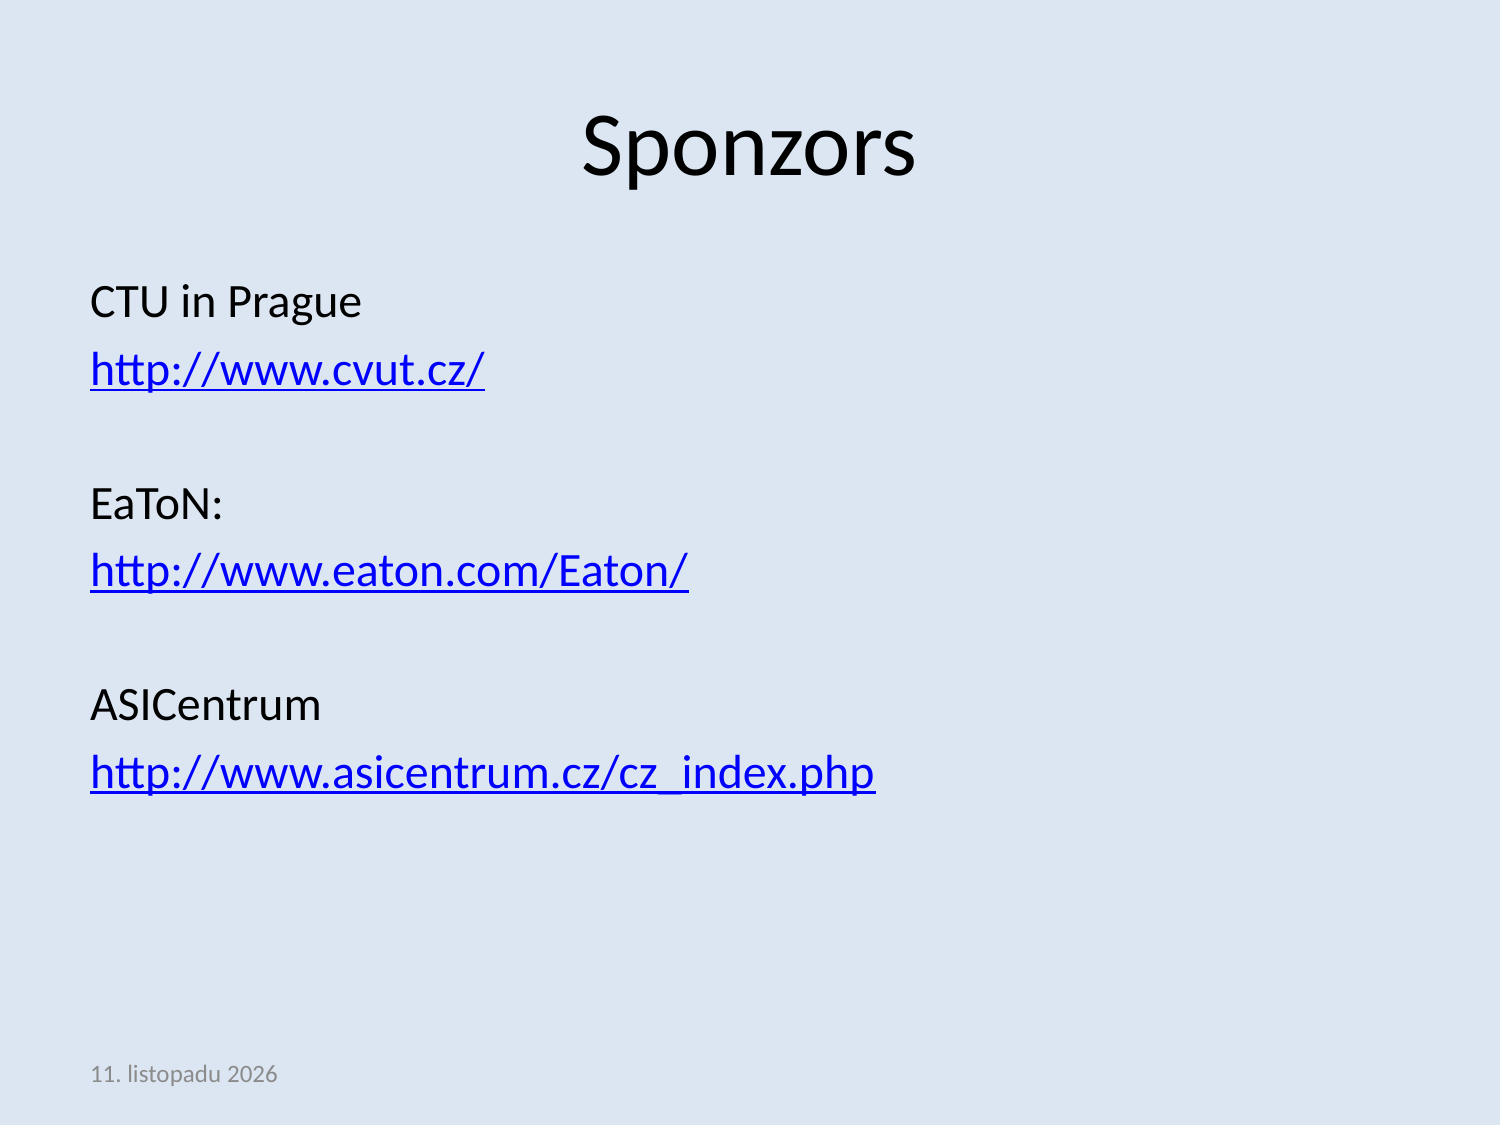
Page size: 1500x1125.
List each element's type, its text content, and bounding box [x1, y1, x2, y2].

title Sponzors [75, 45, 1425, 233]
list CTU in Prague http://www.cvut.cz/ EaToN: http://www.eaton.com/Eaton/ ASICentrum http://www.asicentrum.cz/cz_index.php [75, 262, 1425, 1005]
slide_number 12. června 2014 [75, 1042, 425, 1103]
